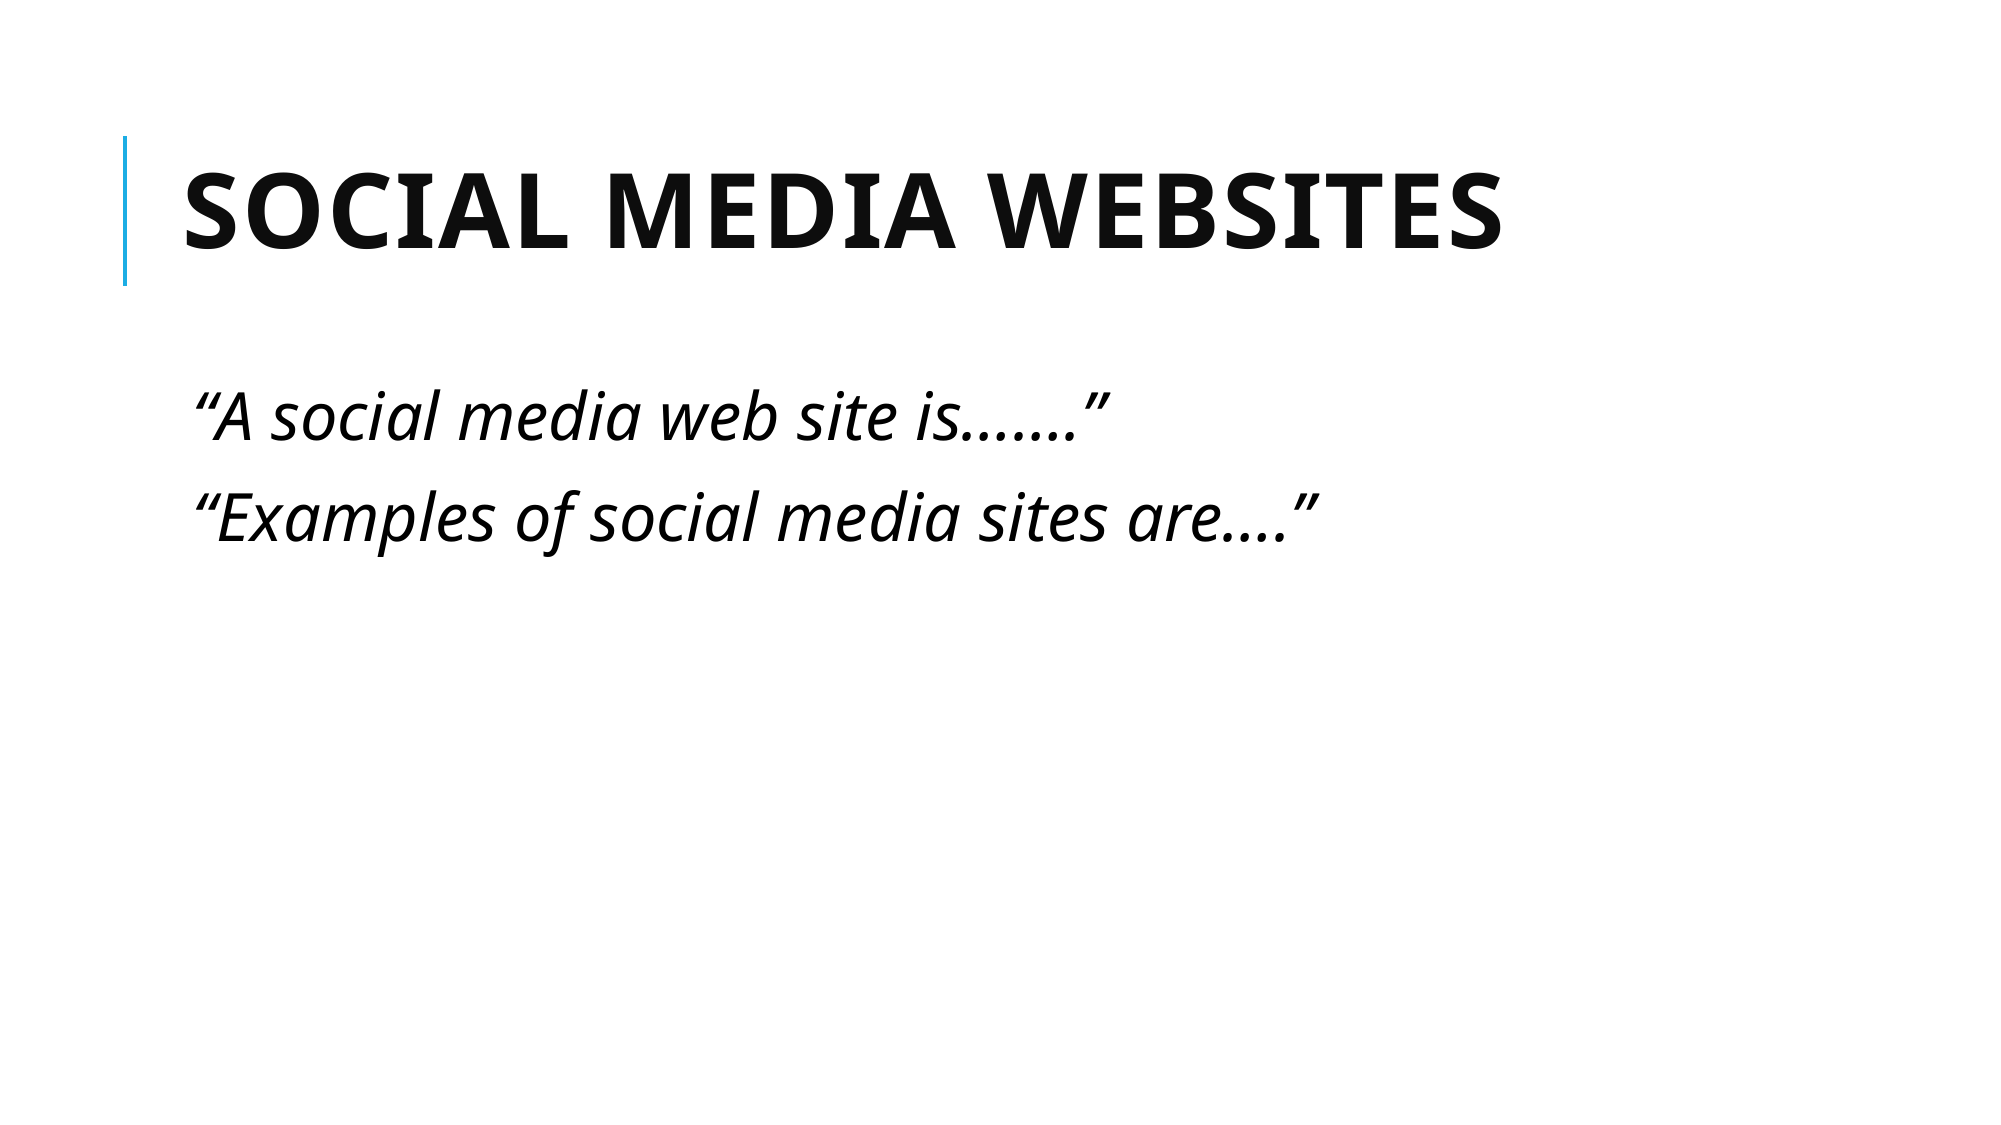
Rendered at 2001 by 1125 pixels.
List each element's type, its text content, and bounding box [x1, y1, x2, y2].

list “A social media web site is…….” “Examples of social media sites are….” [168, 375, 1763, 1035]
title Social media websites [168, 96, 1763, 342]
